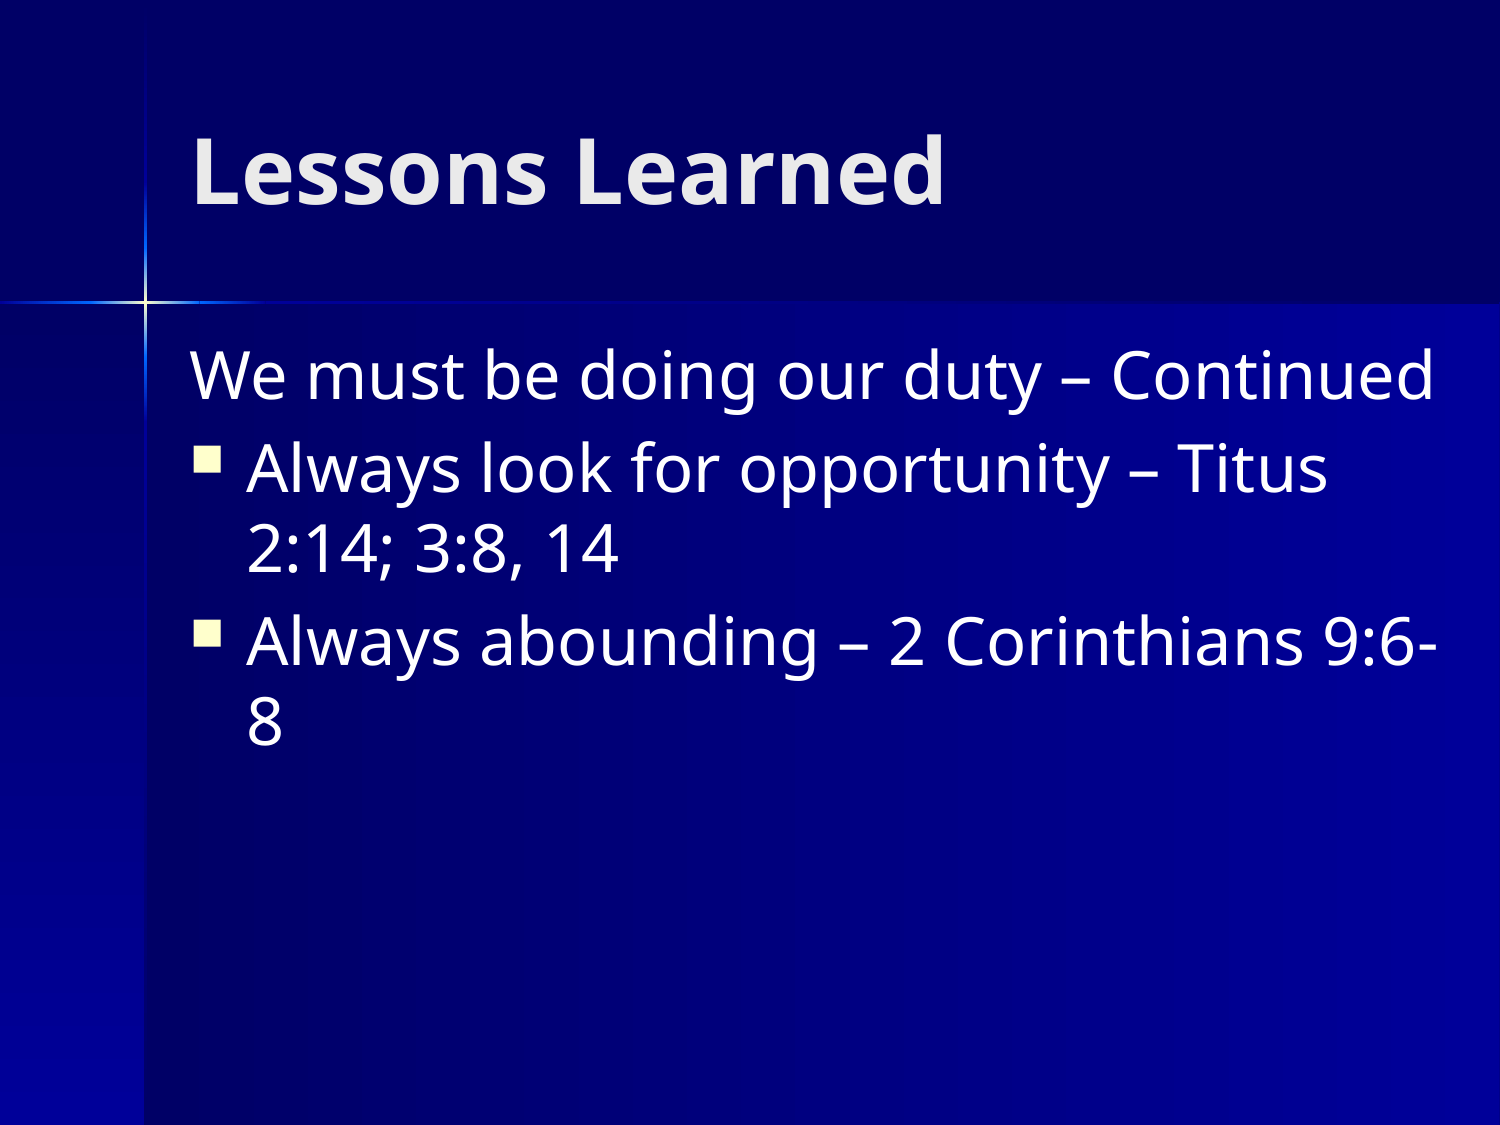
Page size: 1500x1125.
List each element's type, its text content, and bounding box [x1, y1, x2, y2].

title Lessons Learned [174, 66, 1413, 269]
list We must be doing our duty – Continued Always look for opportunity – Titus 2:14; 3:8, 14 Always abounding – 2 Corinthians 9:6-8 [174, 324, 1475, 978]
